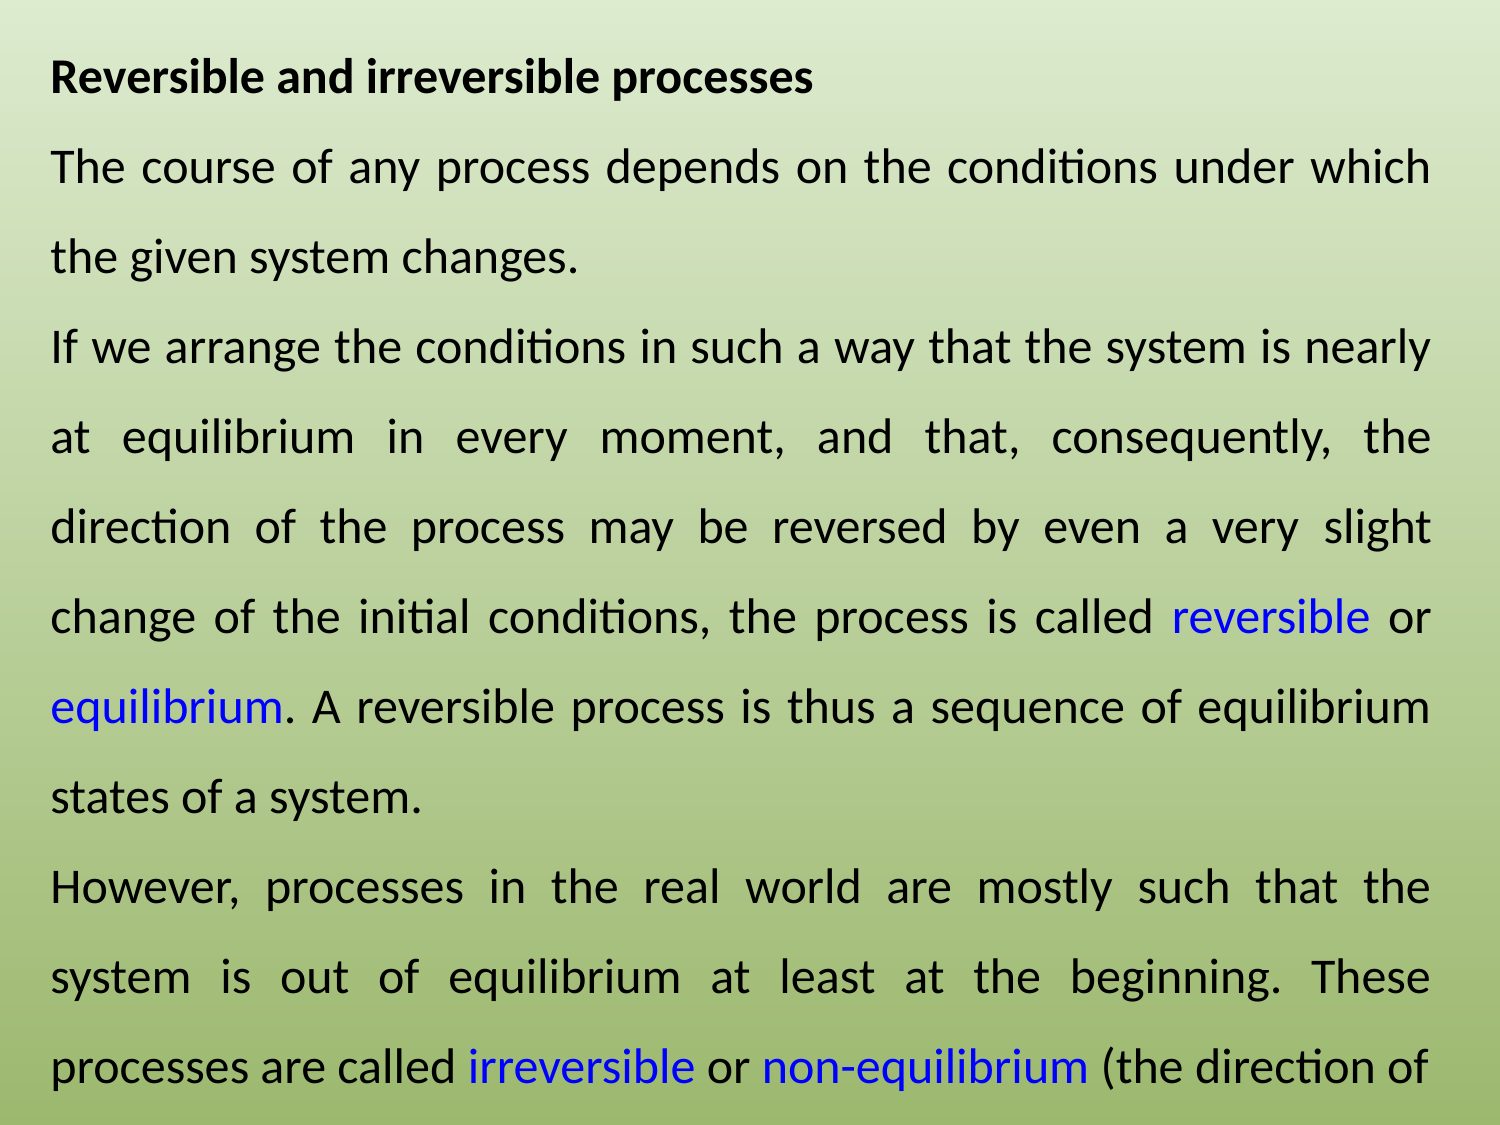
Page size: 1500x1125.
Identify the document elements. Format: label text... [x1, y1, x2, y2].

text_box Reversible and irreversible processes The course of any process depends on the conditions under which the given system changes. If we arrange the conditions in such a way that the system is nearly at equilibrium in every moment, and that, consequently, the direction of the process may be reversed by even a very slight change of the initial conditions, the process is called reversible or equilibrium. A reversible process is thus a sequence of equilibrium states of a system. However, processes in the real world are mostly such that the system is out of equilibrium at least at the beginning. These processes are called irreversible or non-equilibrium (the direction of [35, 5, 1447, 1101]
